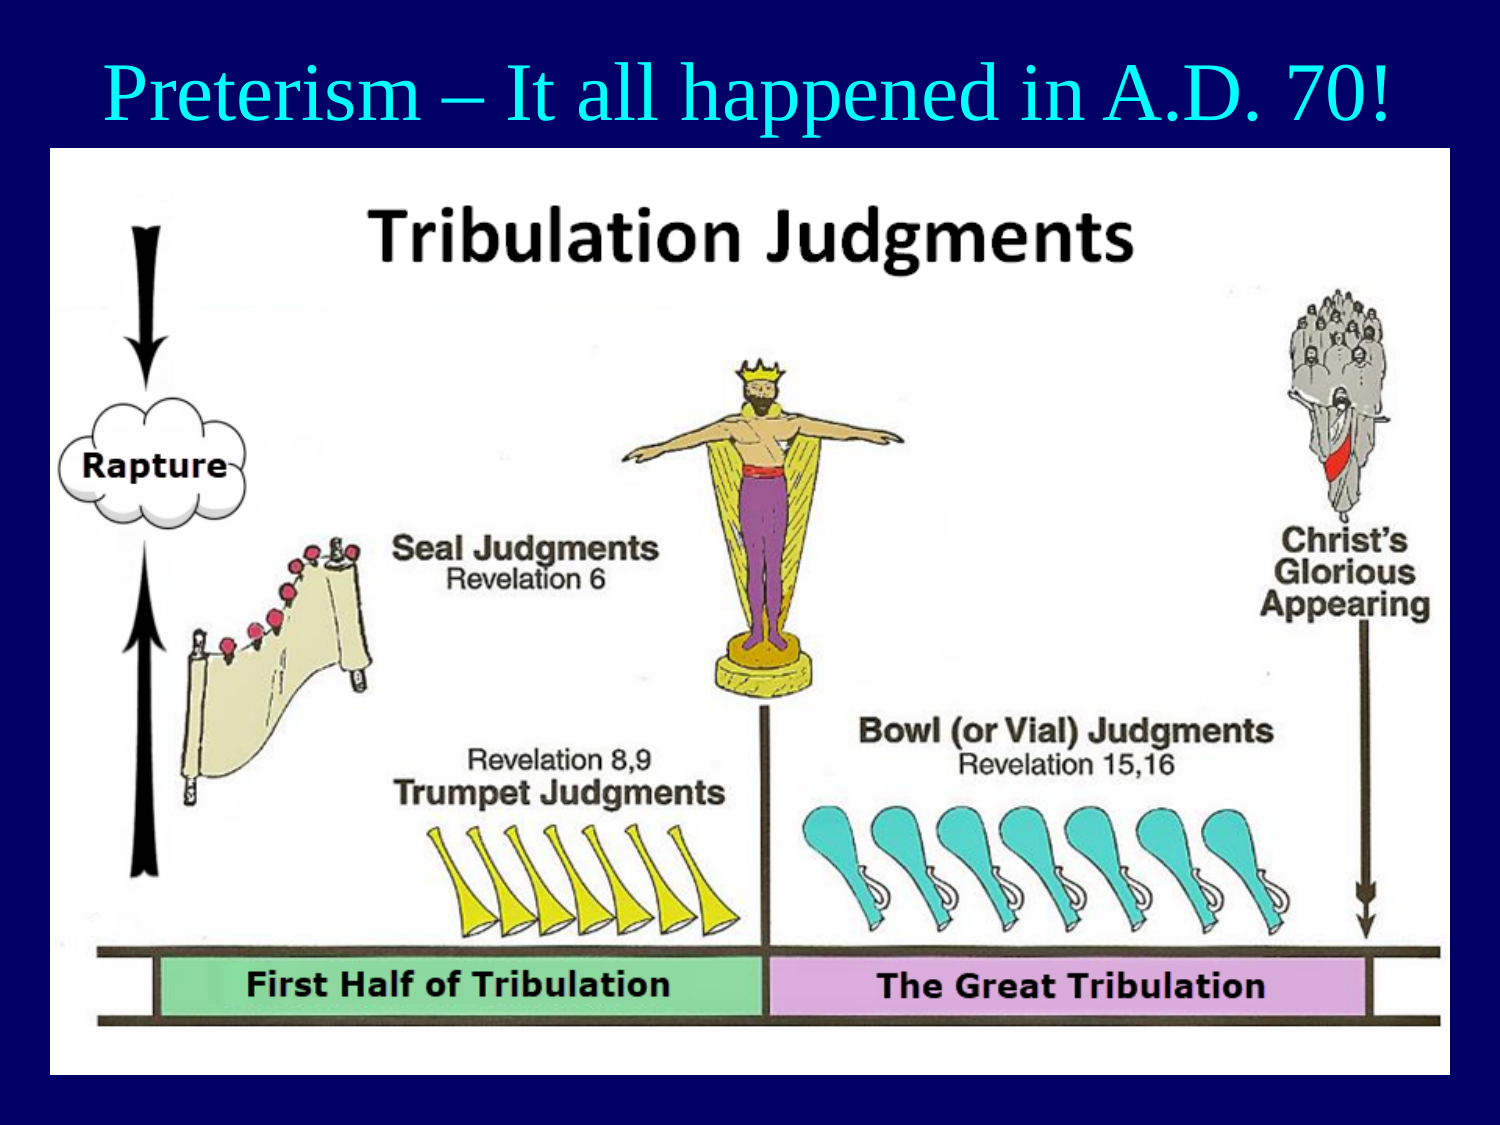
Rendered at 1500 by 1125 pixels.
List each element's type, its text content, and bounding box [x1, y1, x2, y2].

title Preterism – It all happened in A.D. 70! [50, 37, 1450, 138]
picture [49, 148, 1451, 1076]
